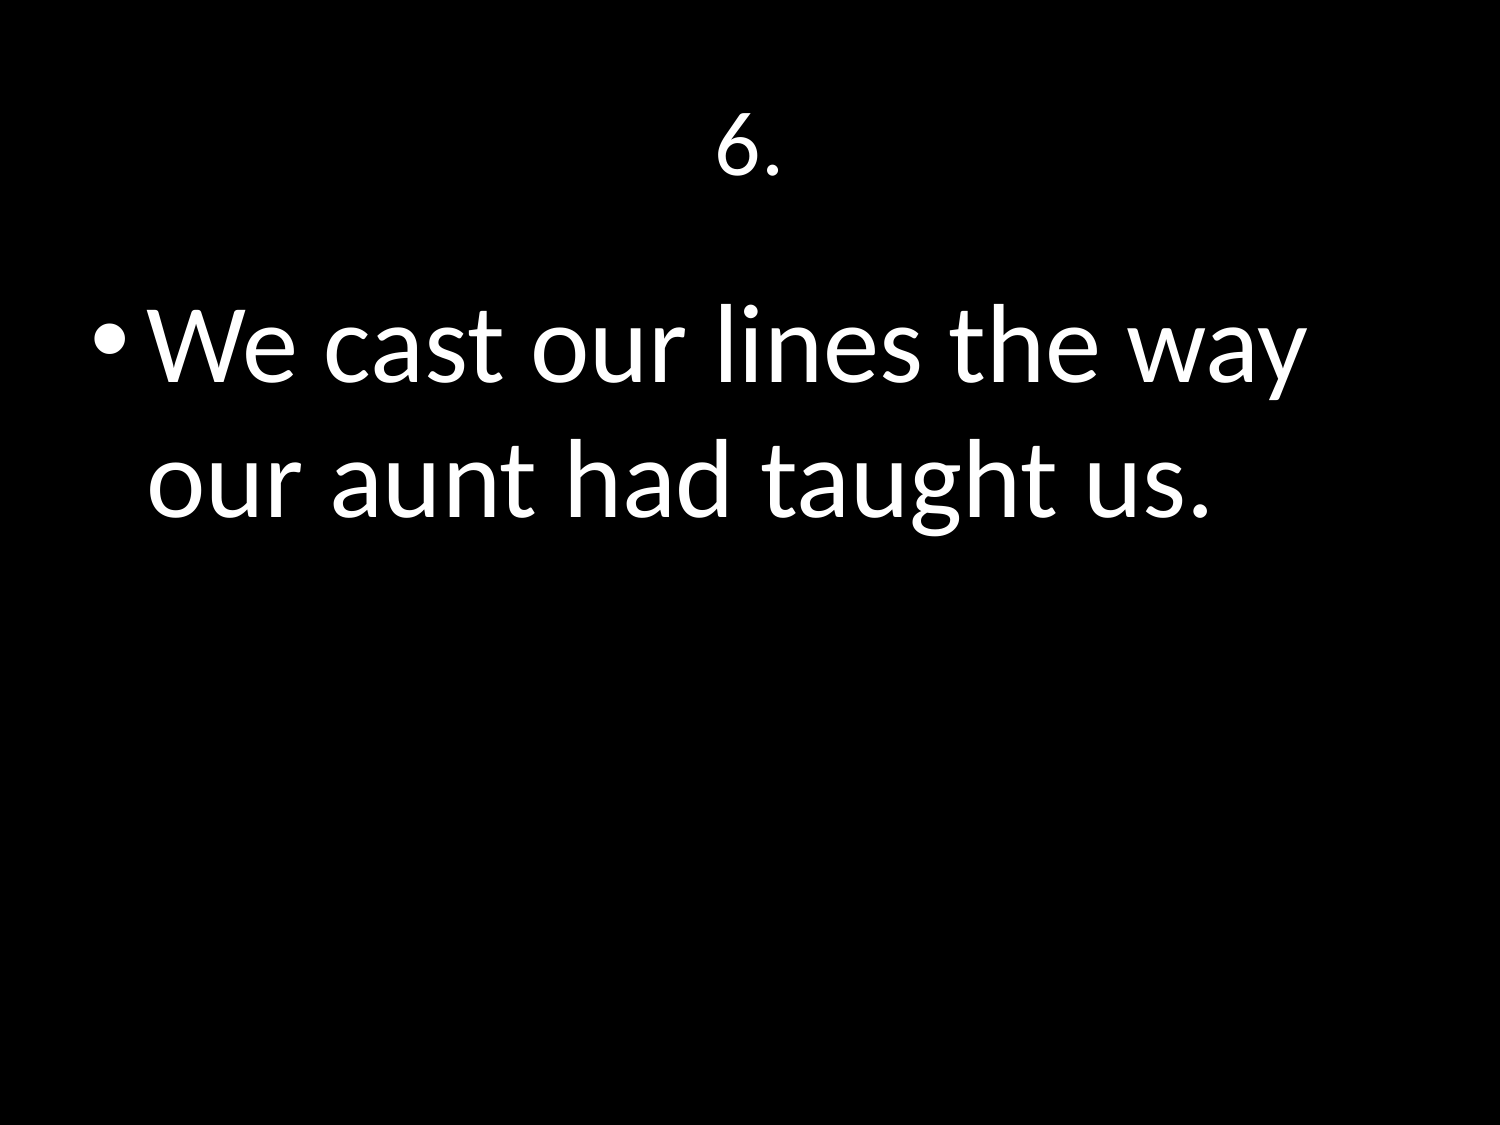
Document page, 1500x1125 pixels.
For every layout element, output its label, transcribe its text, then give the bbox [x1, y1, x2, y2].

title 6. [75, 45, 1425, 233]
list We cast our lines the way our aunt had taught us. [75, 262, 1425, 1005]
